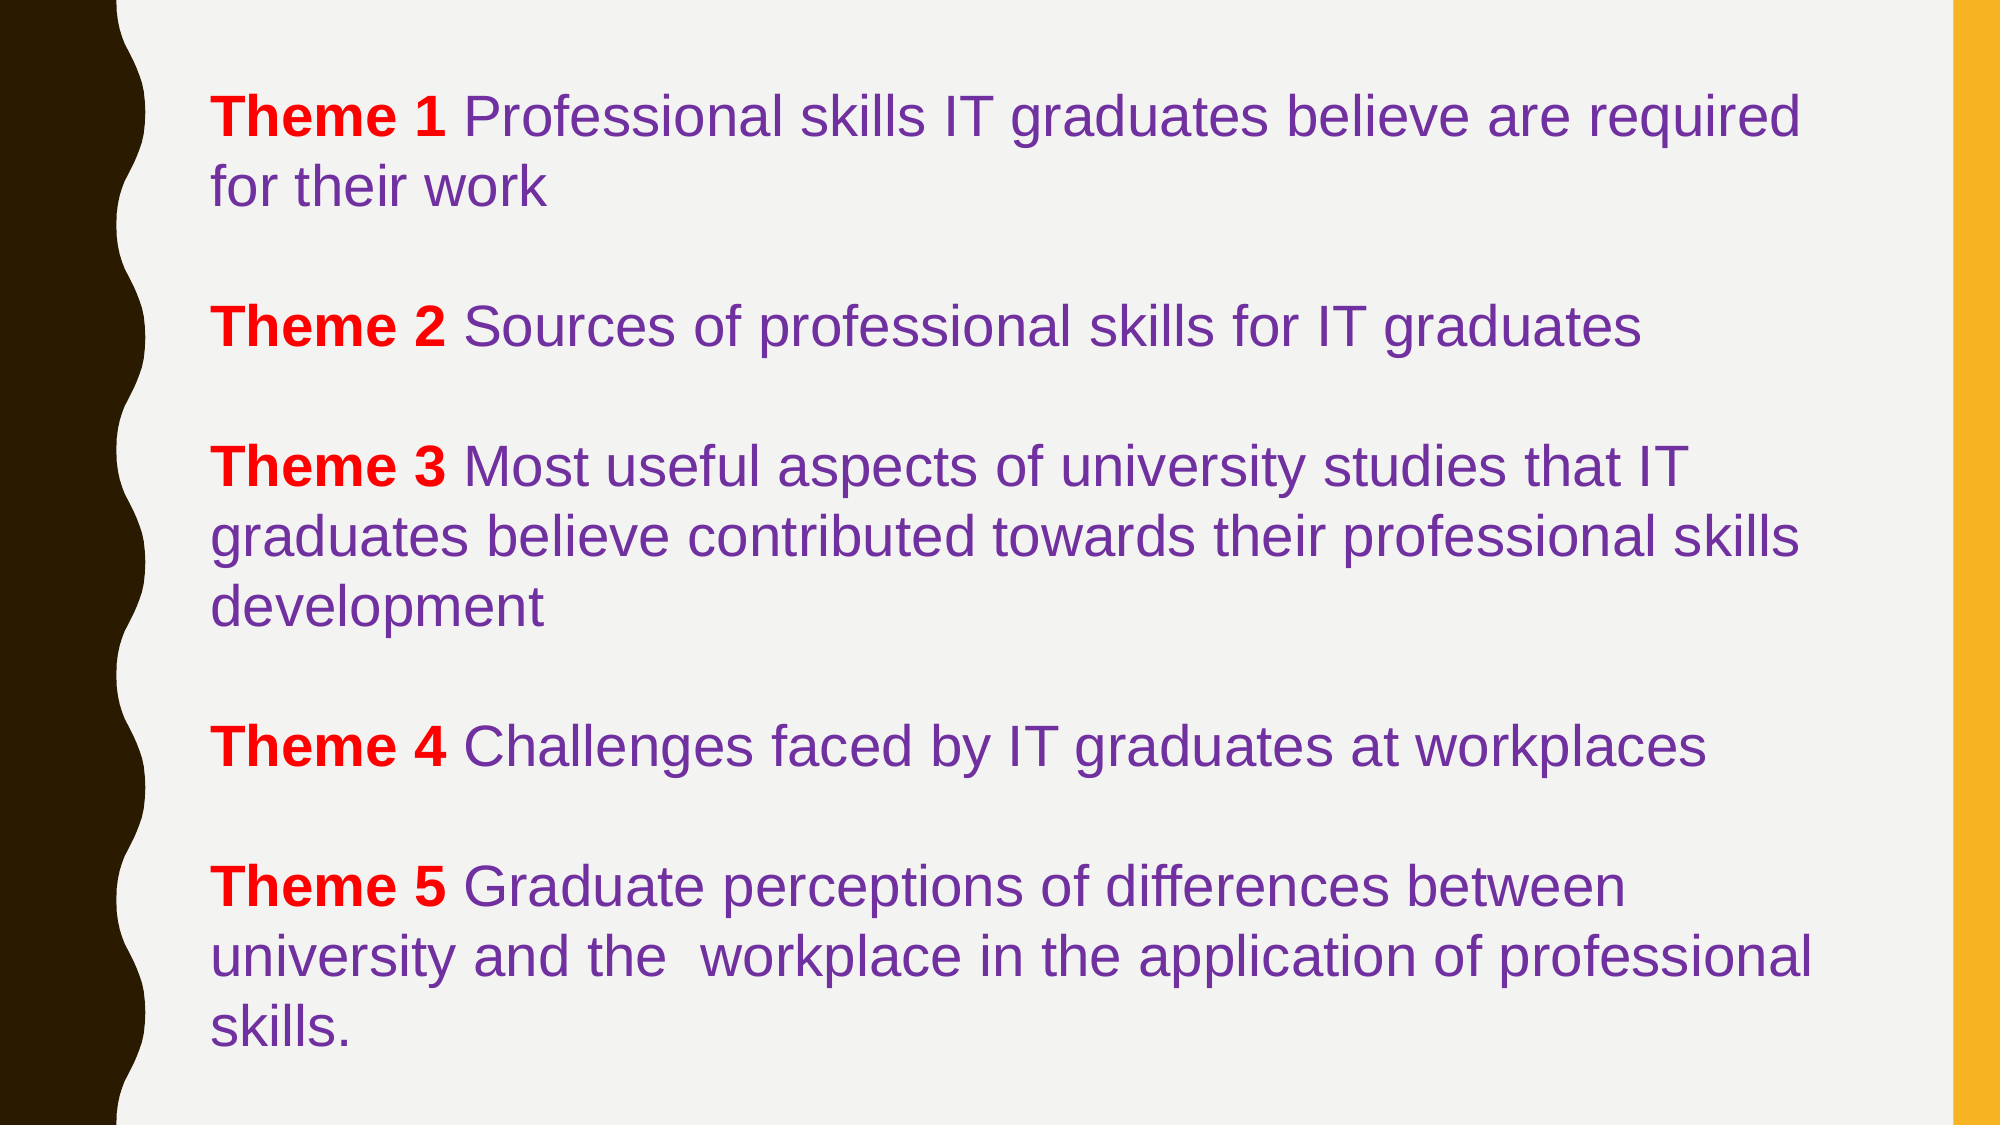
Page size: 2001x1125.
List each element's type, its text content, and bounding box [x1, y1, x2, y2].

text_box Theme 1 Professional skills IT graduates believe are required for their work Theme 2 Sources of professional skills for IT graduates Theme 3 Most useful aspects of university studies that IT graduates believe contributed towards their professional skills development Theme 4 Challenges faced by IT graduates at workplaces Theme 5 Graduate perceptions of differences between university and the workplace in the application of professional skills. [195, 71, 1842, 1066]
